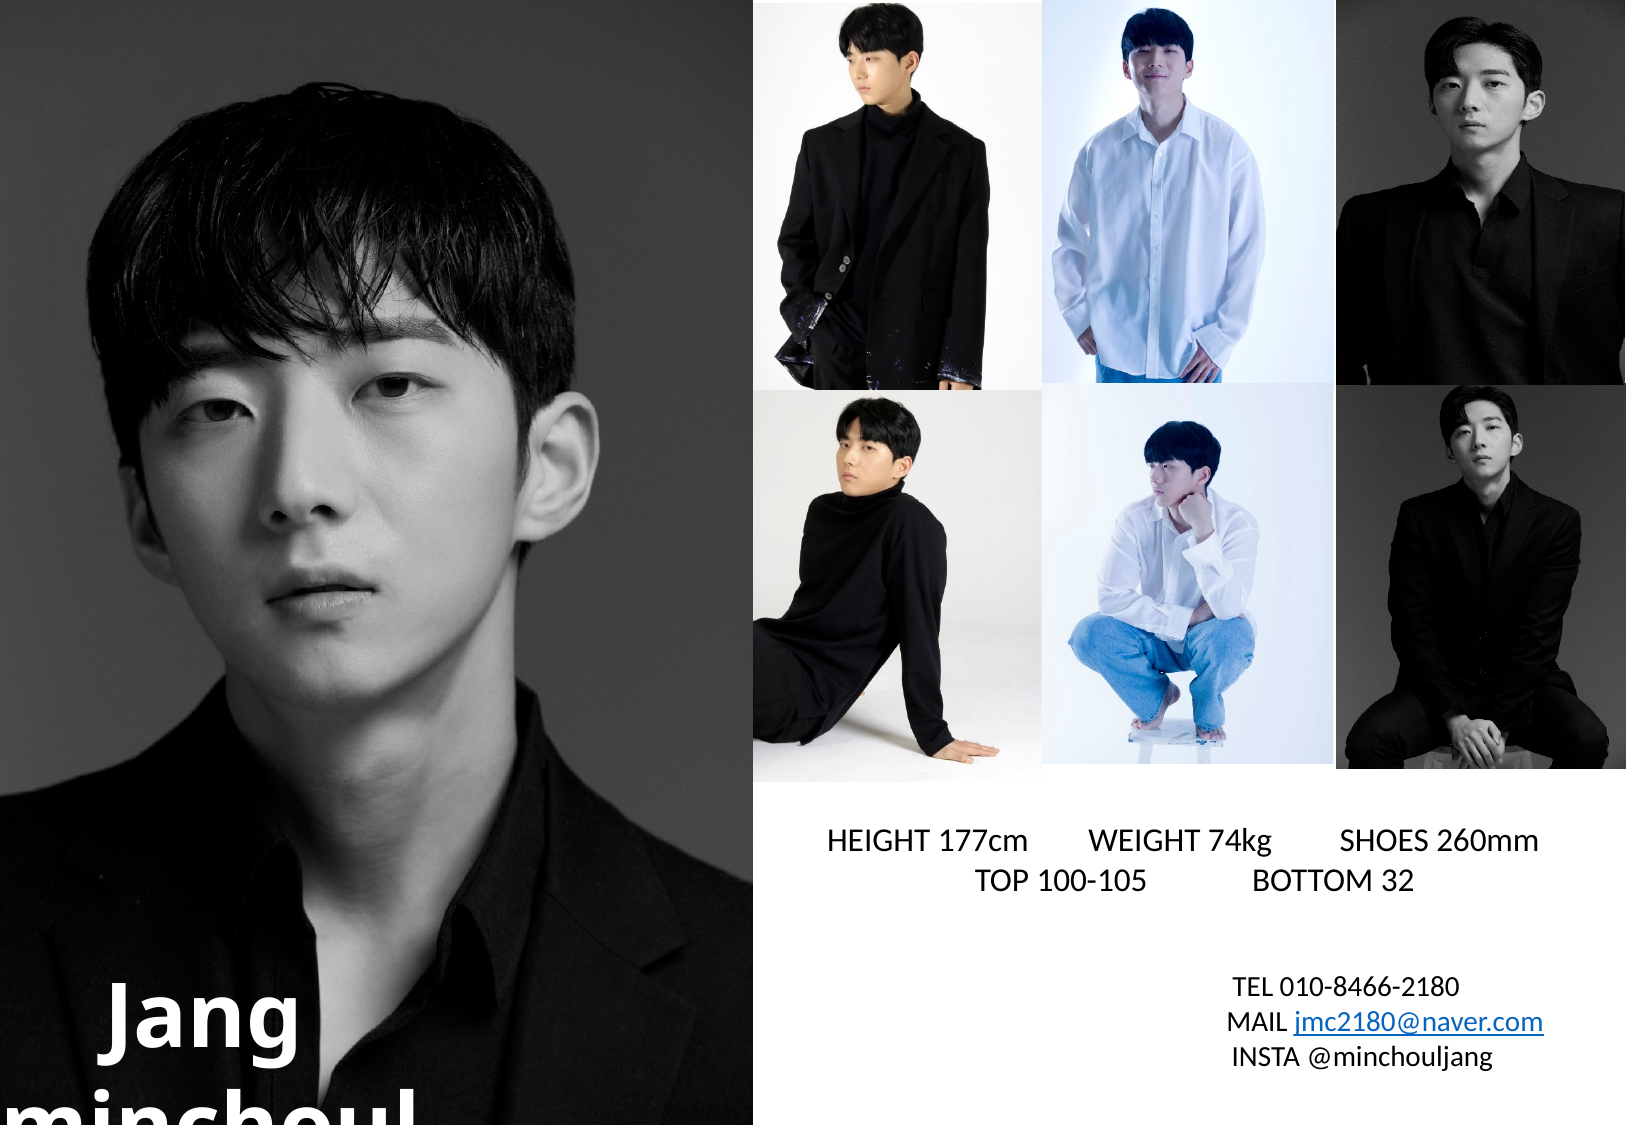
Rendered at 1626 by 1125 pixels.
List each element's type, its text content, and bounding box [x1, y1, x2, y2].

text_box HEIGHT 177cm WEIGHT 74kg SHOES 260mm TOP 100-105 BOTTOM 32 TEL 010-8466-2180 MAIL jmc2180@naver.com INSTA @minchouljang [753, 810, 1622, 1125]
picture [1336, 0, 1626, 769]
picture [0, 0, 1334, 1125]
